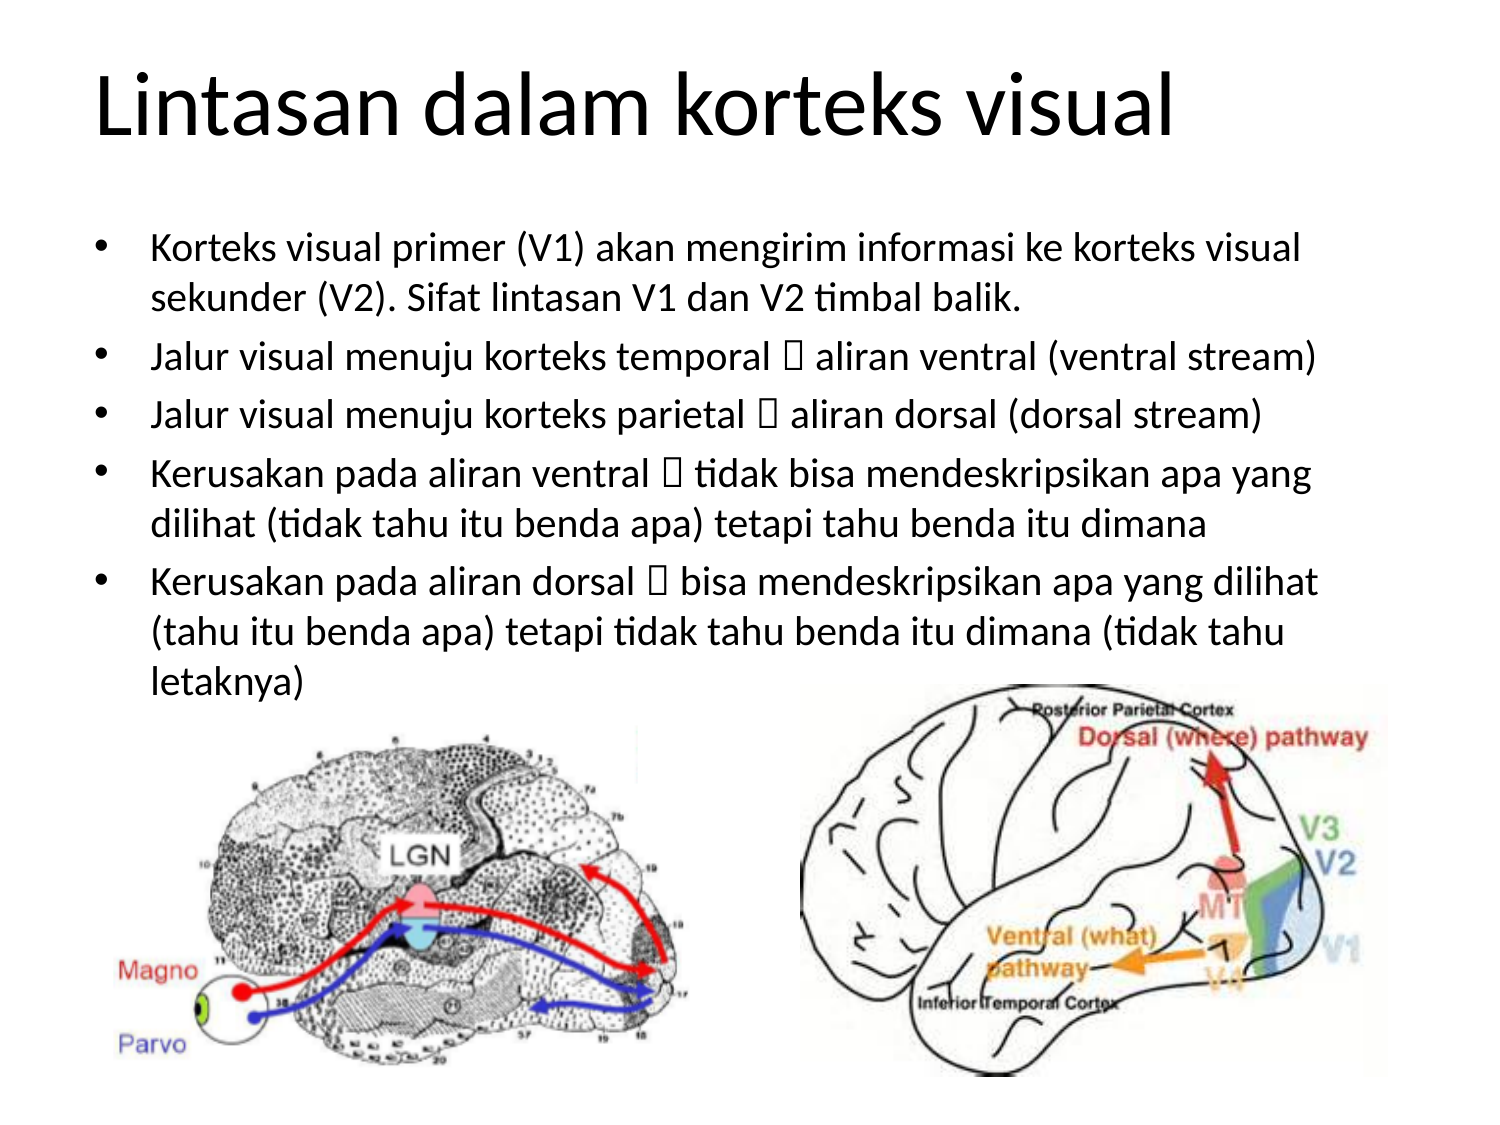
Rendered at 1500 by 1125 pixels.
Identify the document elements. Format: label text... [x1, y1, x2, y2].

picture [799, 684, 1388, 1077]
picture [112, 724, 710, 1091]
list Korteks visual primer (V1) akan mengirim informasi ke korteks visual sekunder (V2). Sifat lintasan V1 dan V2 timbal balik. Jalur visual menuju korteks temporal  aliran ventral (ventral stream) Jalur visual menuju korteks parietal  aliran dorsal (dorsal stream) Kerusakan pada aliran ventral  tidak bisa mendeskripsikan apa yang dilihat (tidak tahu itu benda apa) tetapi tahu benda itu dimana Kerusakan pada aliran dorsal  bisa mendeskripsikan apa yang dilihat (tahu itu benda apa) tetapi tidak tahu benda itu dimana (tidak tahu letaknya) [79, 212, 1430, 955]
title Lintasan dalam korteks visual [79, 4, 1430, 193]
